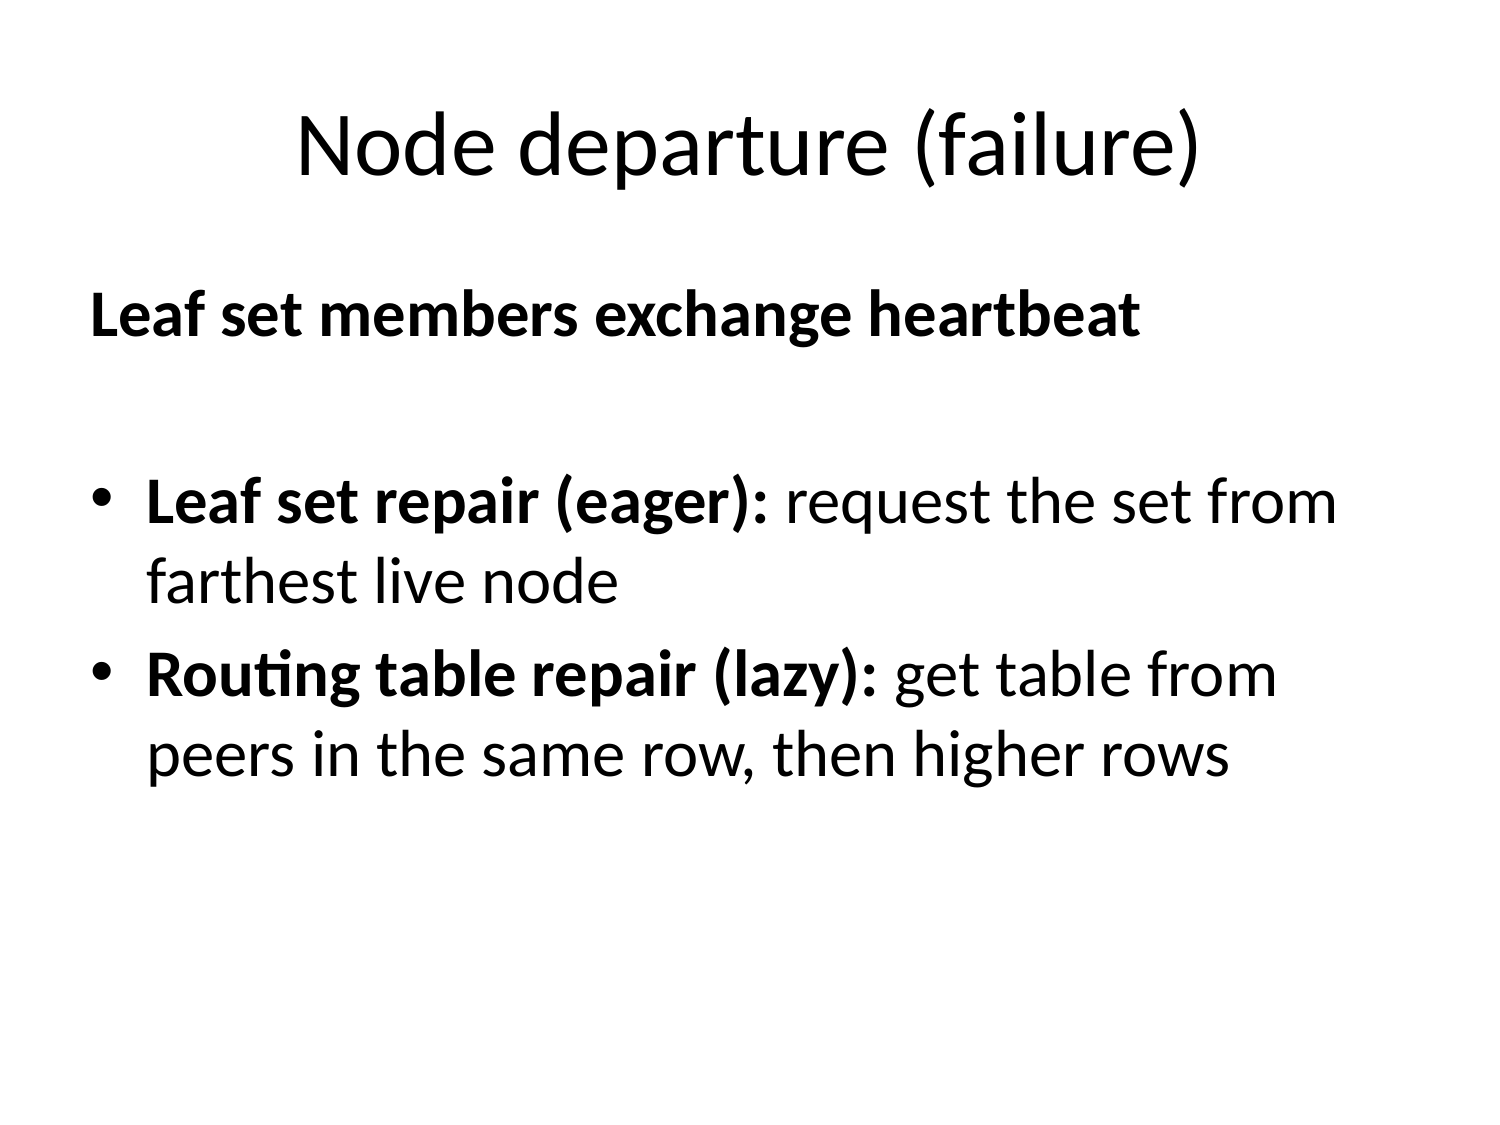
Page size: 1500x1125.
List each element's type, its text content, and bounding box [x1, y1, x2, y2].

title Node departure (failure) [75, 45, 1425, 233]
list Leaf set members exchange heartbeat Leaf set repair (eager): request the set from farthest live node Routing table repair (lazy): get table from peers in the same row, then higher rows [75, 262, 1425, 1005]
